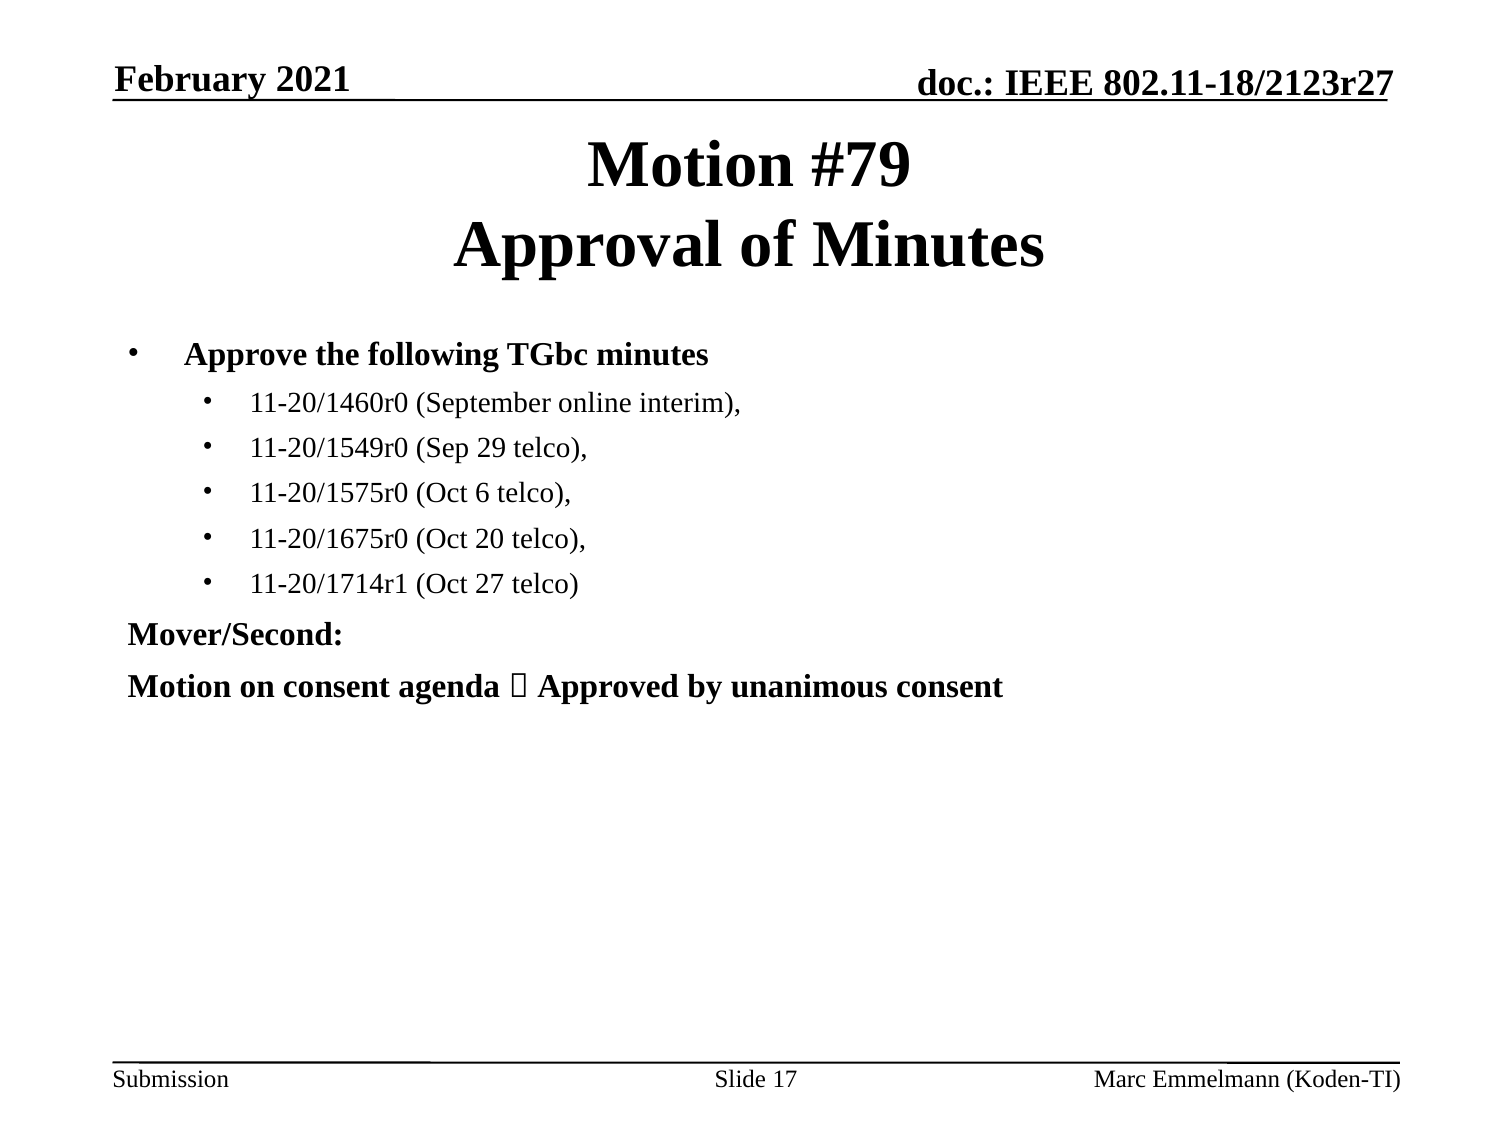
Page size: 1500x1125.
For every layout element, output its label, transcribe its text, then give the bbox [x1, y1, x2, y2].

list Approve the following TGbc minutes 11-20/1460r0 (September online interim), 11-20/1549r0 (Sep 29 telco), 11-20/1575r0 (Oct 6 telco), 11-20/1675r0 (Oct 20 telco), 11-20/1714r1 (Oct 27 telco) Mover/Second: Motion on consent agenda  Approved by unanimous consent [112, 324, 1388, 1000]
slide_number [114, 54, 423, 100]
footer Marc Emmelmann (Koden-TI) [878, 1061, 1402, 1093]
slide_number Slide 17 [712, 1061, 800, 1123]
title Motion #79 Approval of Minutes [112, 112, 1388, 288]
